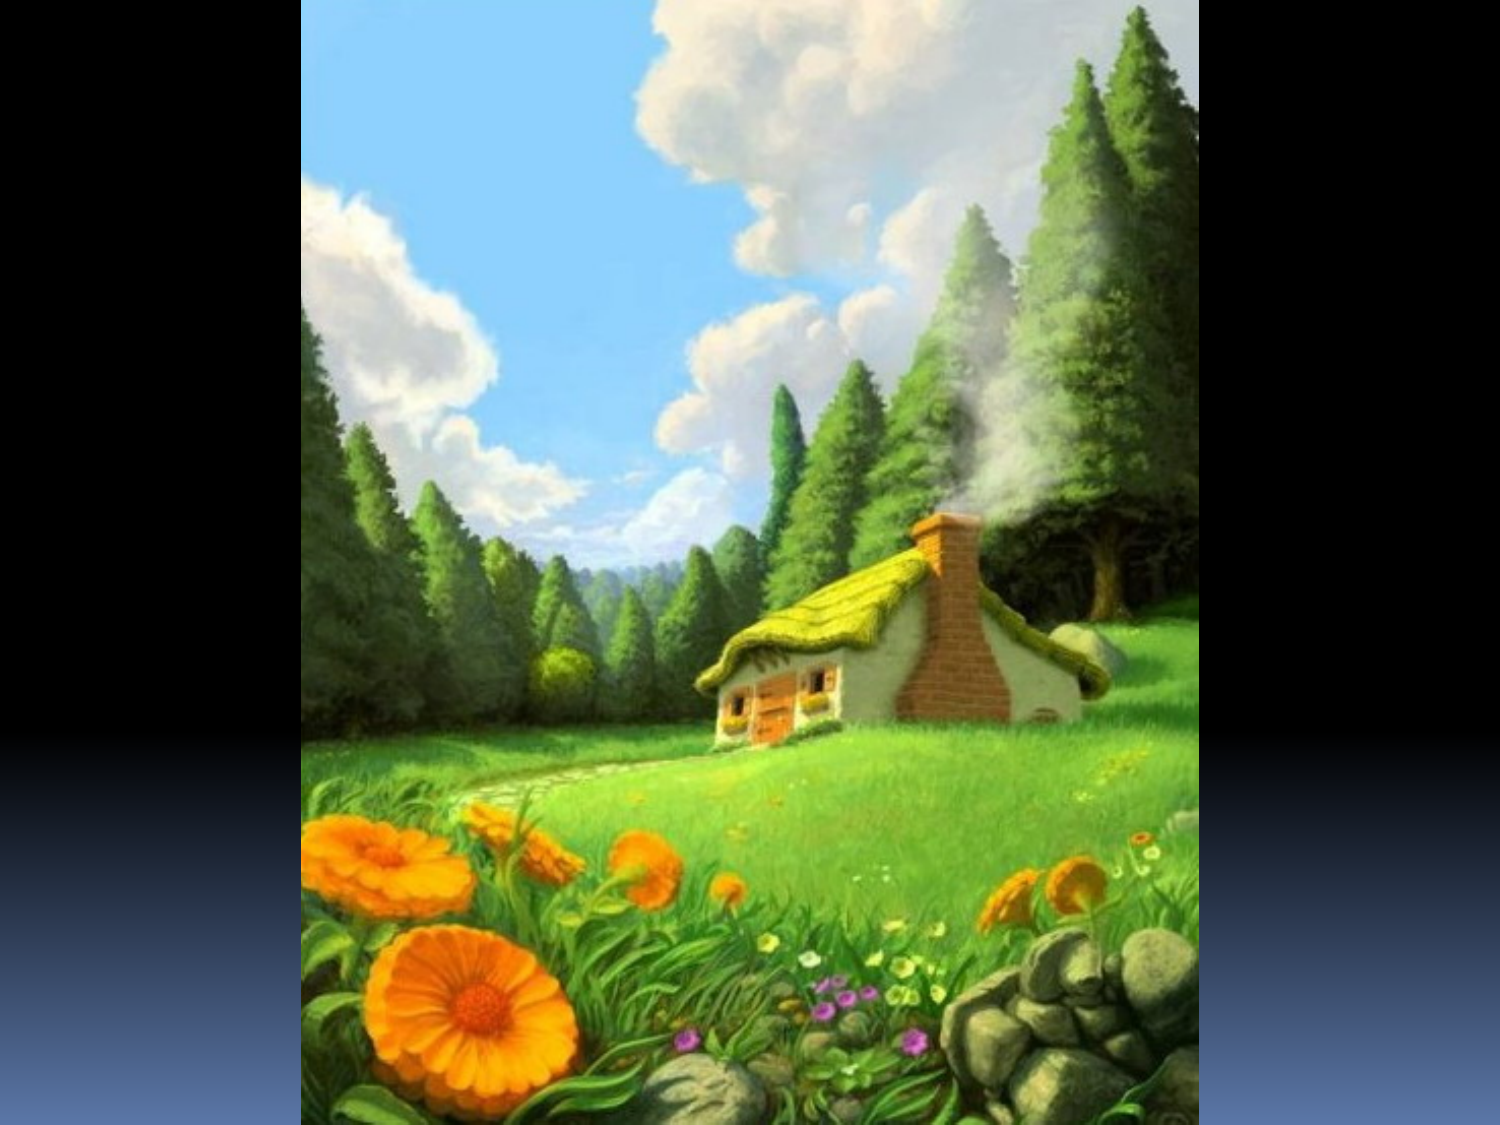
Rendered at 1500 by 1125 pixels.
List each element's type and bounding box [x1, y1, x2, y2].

picture [300, 0, 1200, 1125]
